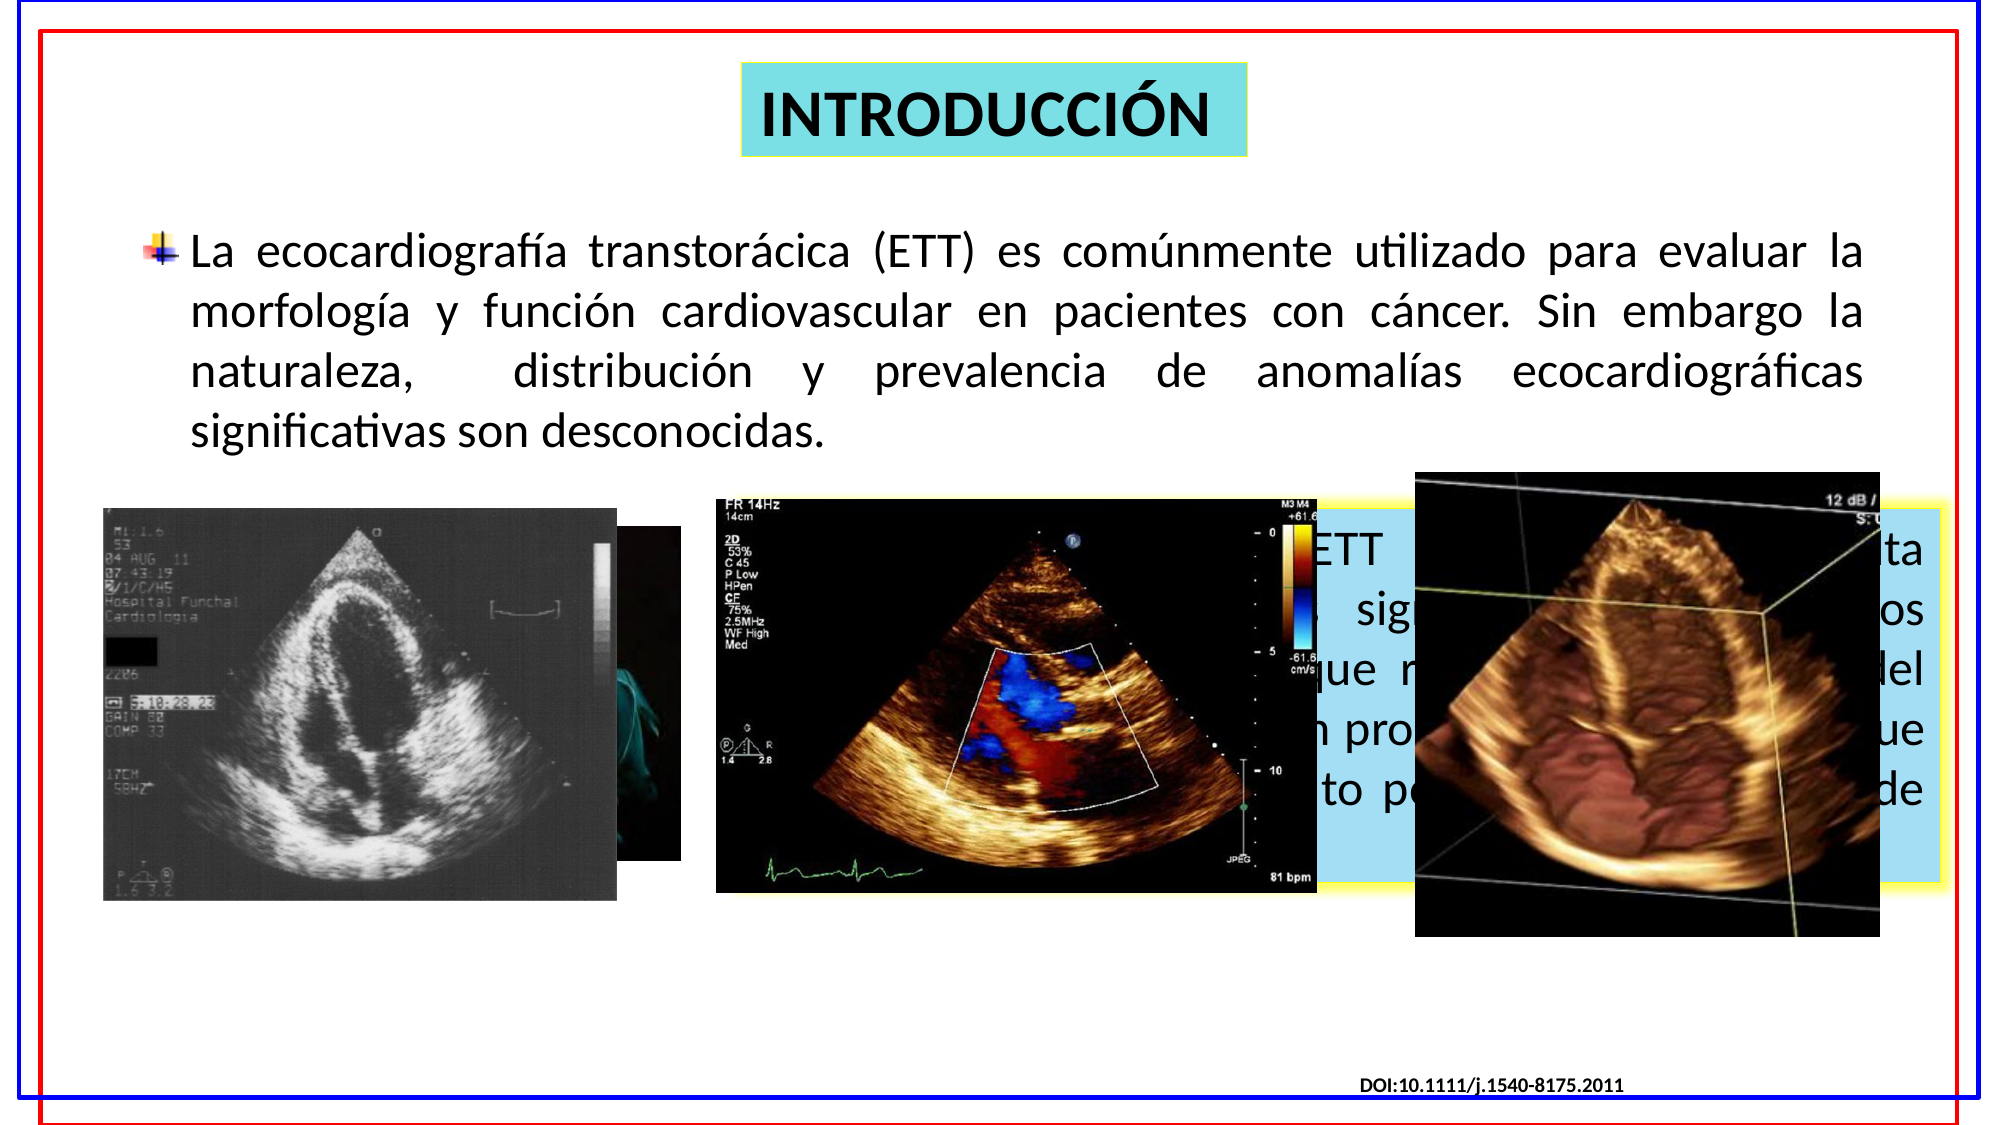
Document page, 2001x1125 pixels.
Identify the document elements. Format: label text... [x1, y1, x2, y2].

picture [102, 507, 682, 901]
picture [715, 499, 1317, 893]
text_box [39, 1099, 1958, 1125]
text_box DOI:10.1111/j.1540-8175.2011 [1345, 1064, 1925, 1104]
text_box [18, 0, 1980, 1099]
picture [1415, 471, 1881, 937]
